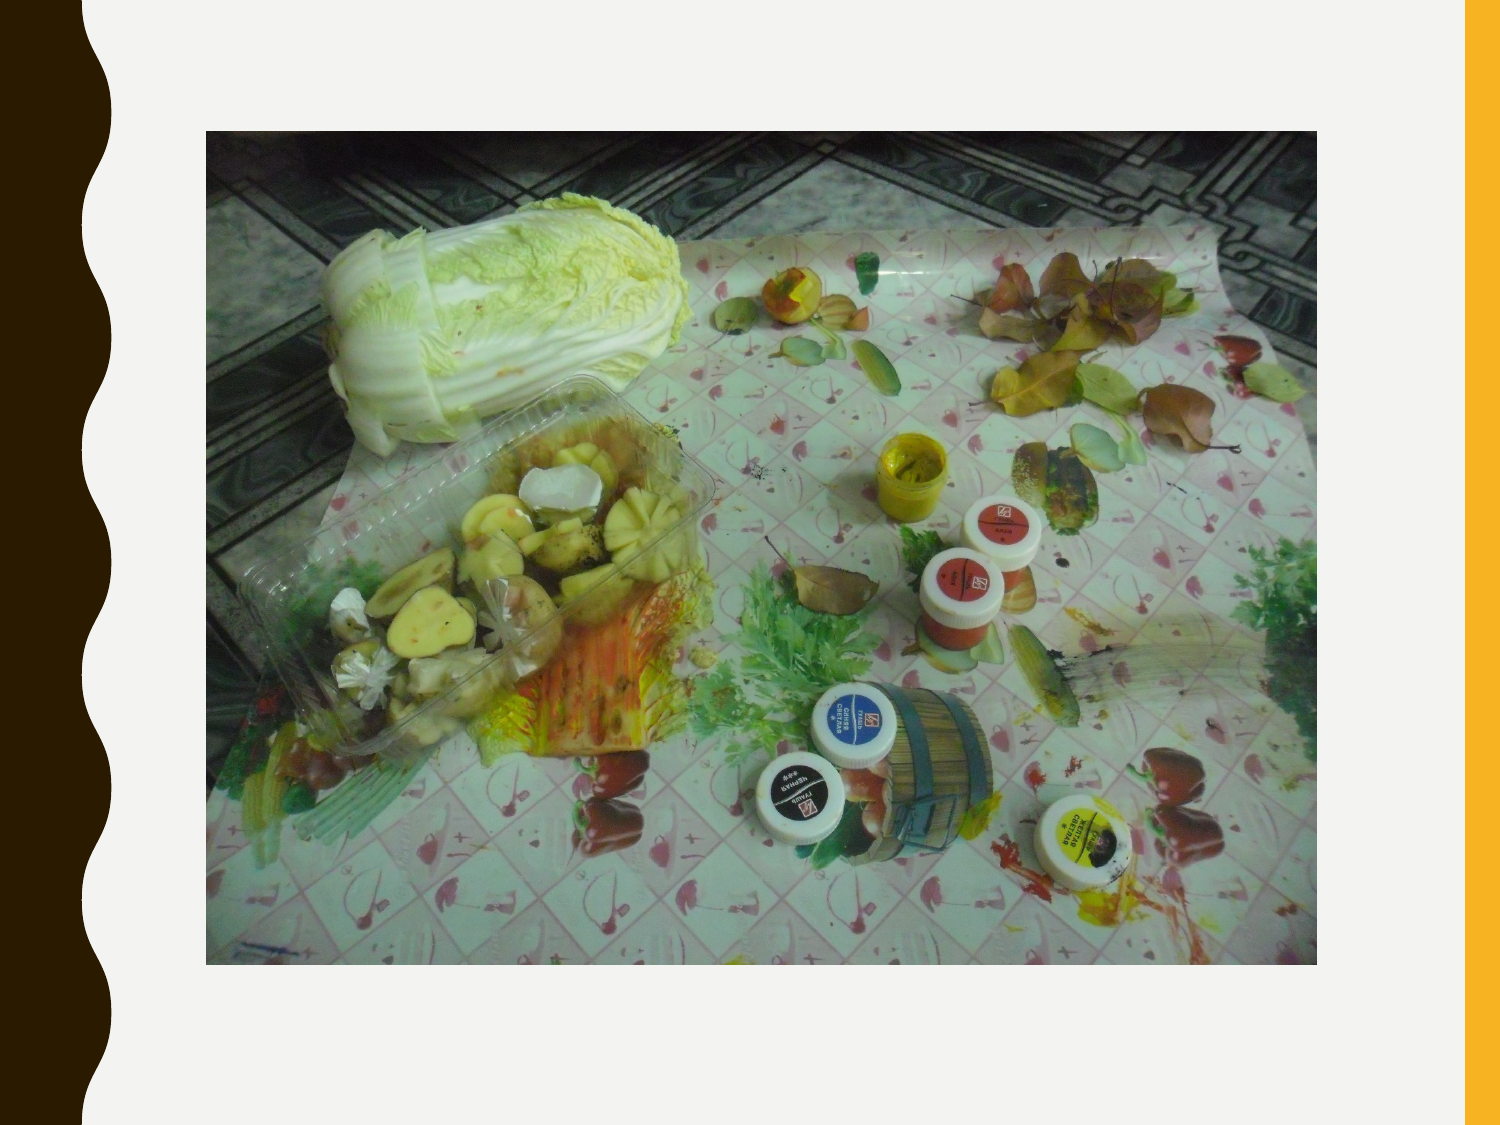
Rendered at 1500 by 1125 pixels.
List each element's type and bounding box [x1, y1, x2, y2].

list [206, 131, 1317, 965]
